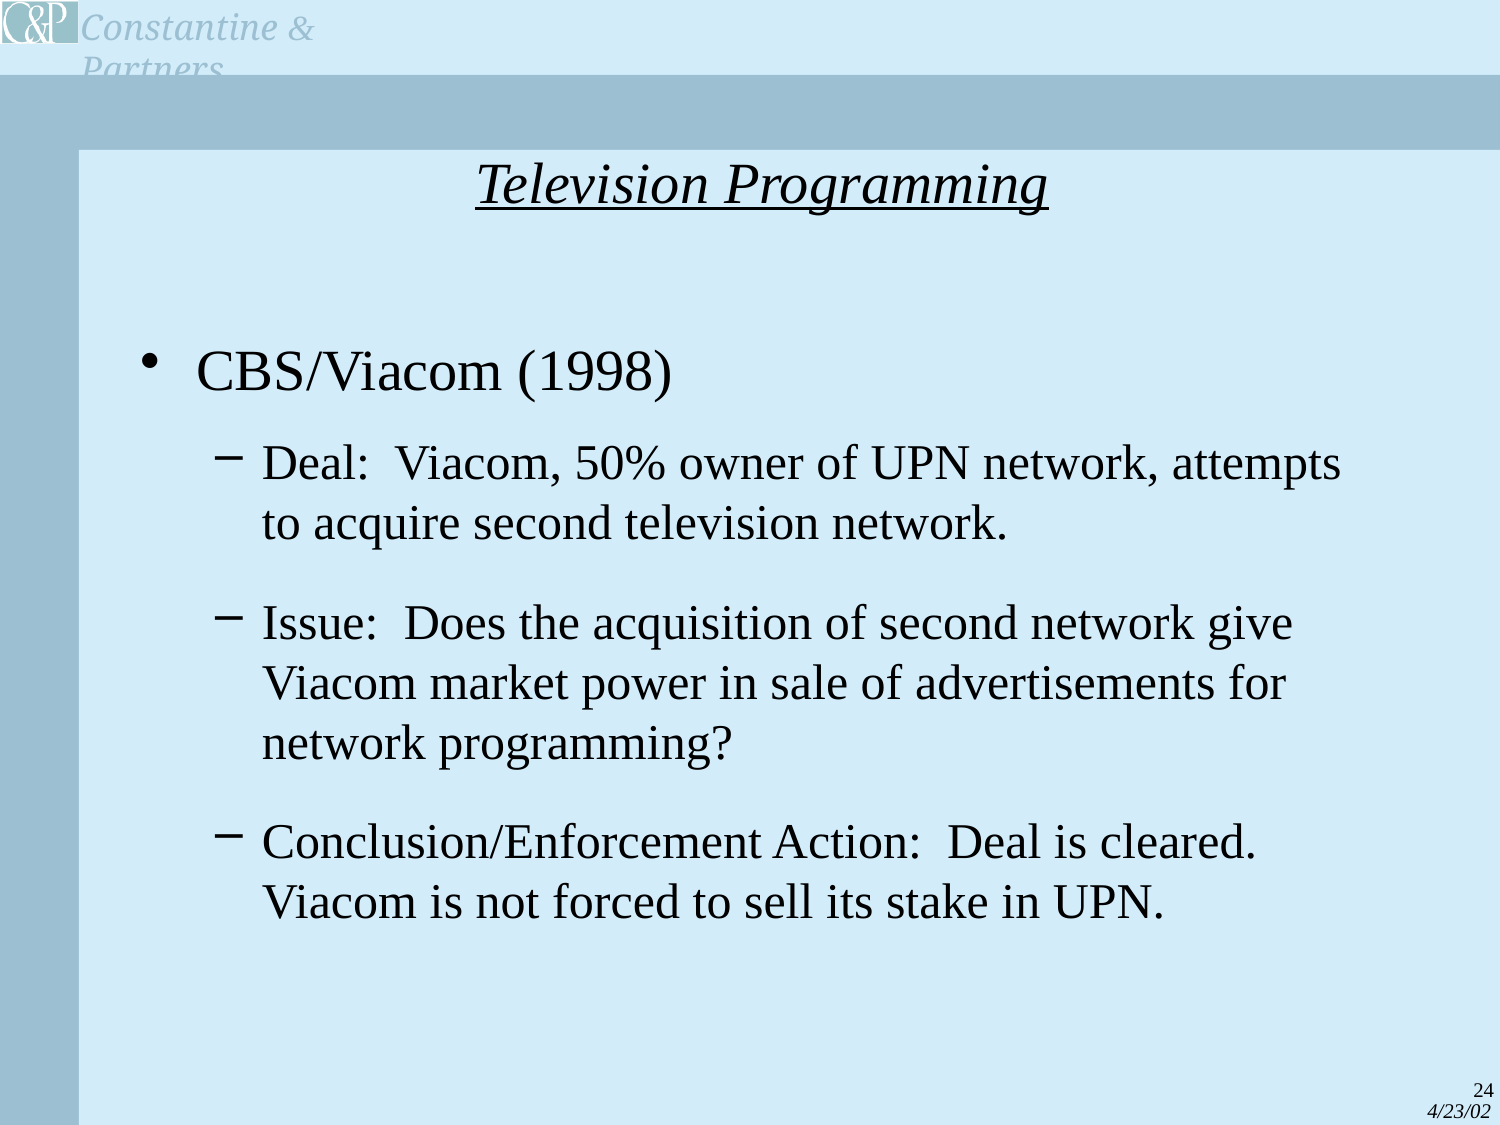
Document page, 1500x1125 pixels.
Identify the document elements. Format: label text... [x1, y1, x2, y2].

list CBS/Viacom (1998) Deal: Viacom, 50% owner of UPN network, attempts to acquire second television network. Issue: Does the acquisition of second network give Viacom market power in sale of advertisements for network programming? Conclusion/Enforcement Action: Deal is cleared. Viacom is not forced to sell its stake in UPN. [125, 324, 1400, 1000]
title Television Programming [125, 137, 1400, 238]
